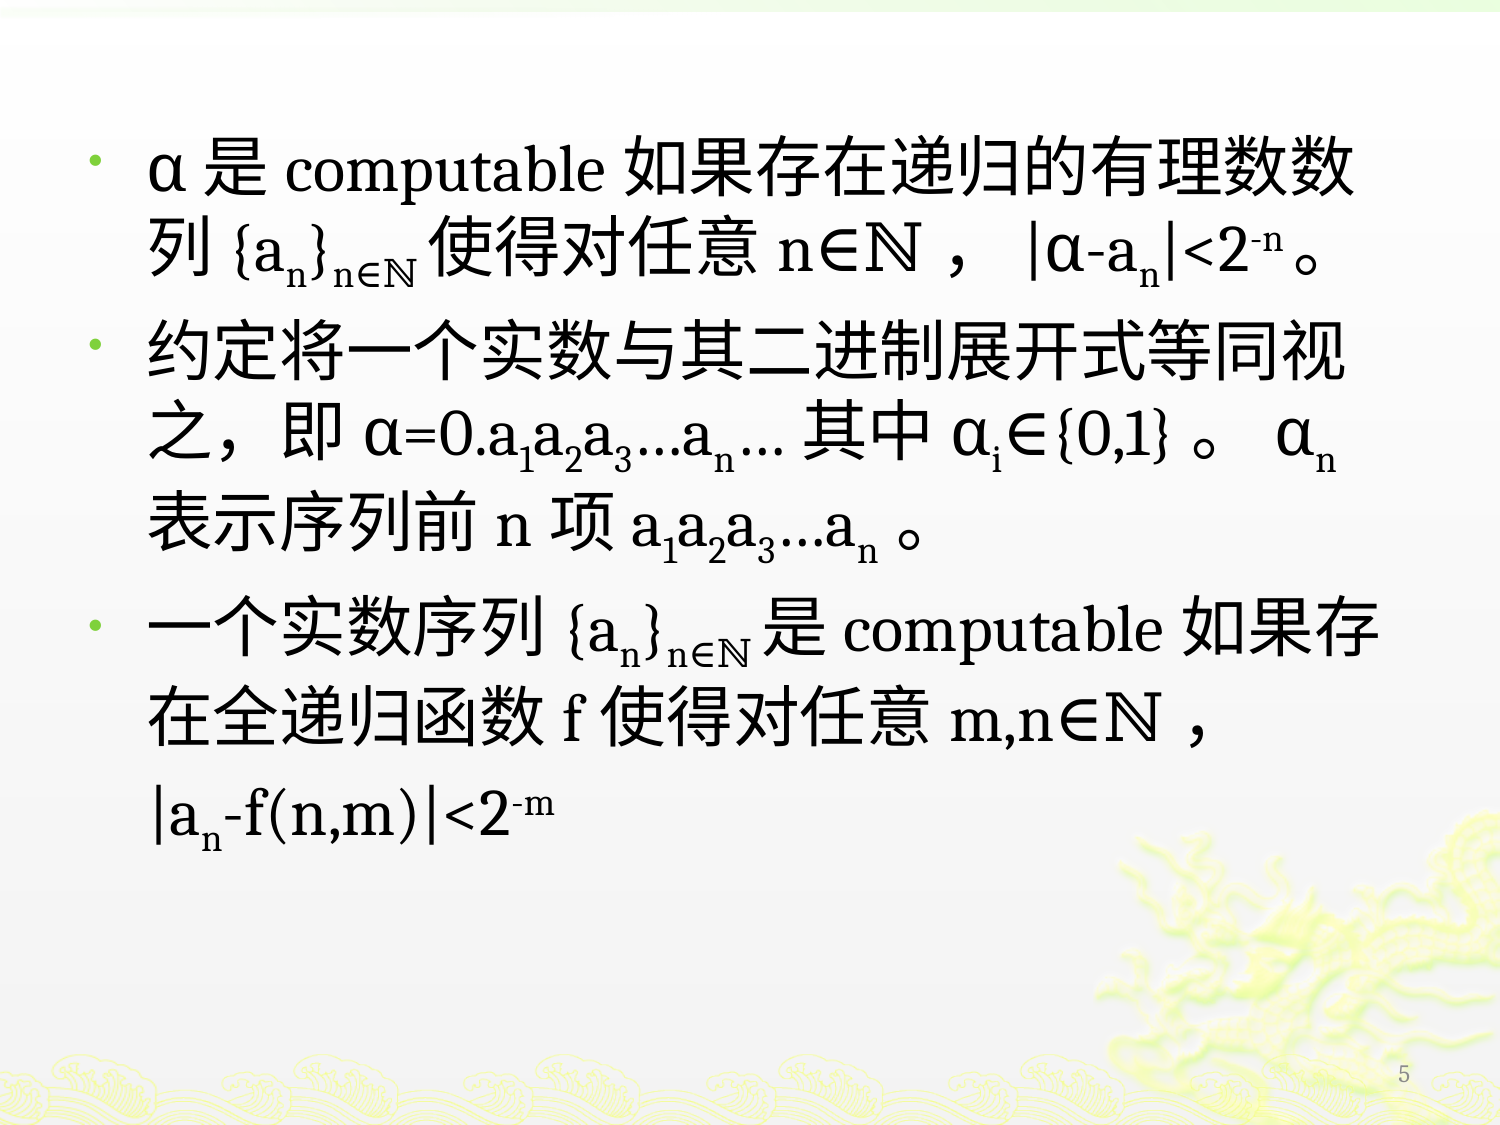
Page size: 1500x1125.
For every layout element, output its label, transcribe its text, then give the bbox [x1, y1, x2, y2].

slide_number 5 [1074, 1042, 1425, 1103]
list α是computable如果存在递归的有理数数列{an}n∈ℕ使得对任意n∈ℕ，|α-an|<2-n。 约定将一个实数与其二进制展开式等同视之，即α=0.a1a2a3…an…其中αi∈{0,1}。αn表示序列前n项a1a2a3…an 。 一个实数序列{an}n∈ℕ是computable如果存在全递归函数f使得对任意m,n∈ℕ， |an-f(n,m)|<2-m [75, 117, 1425, 1005]
